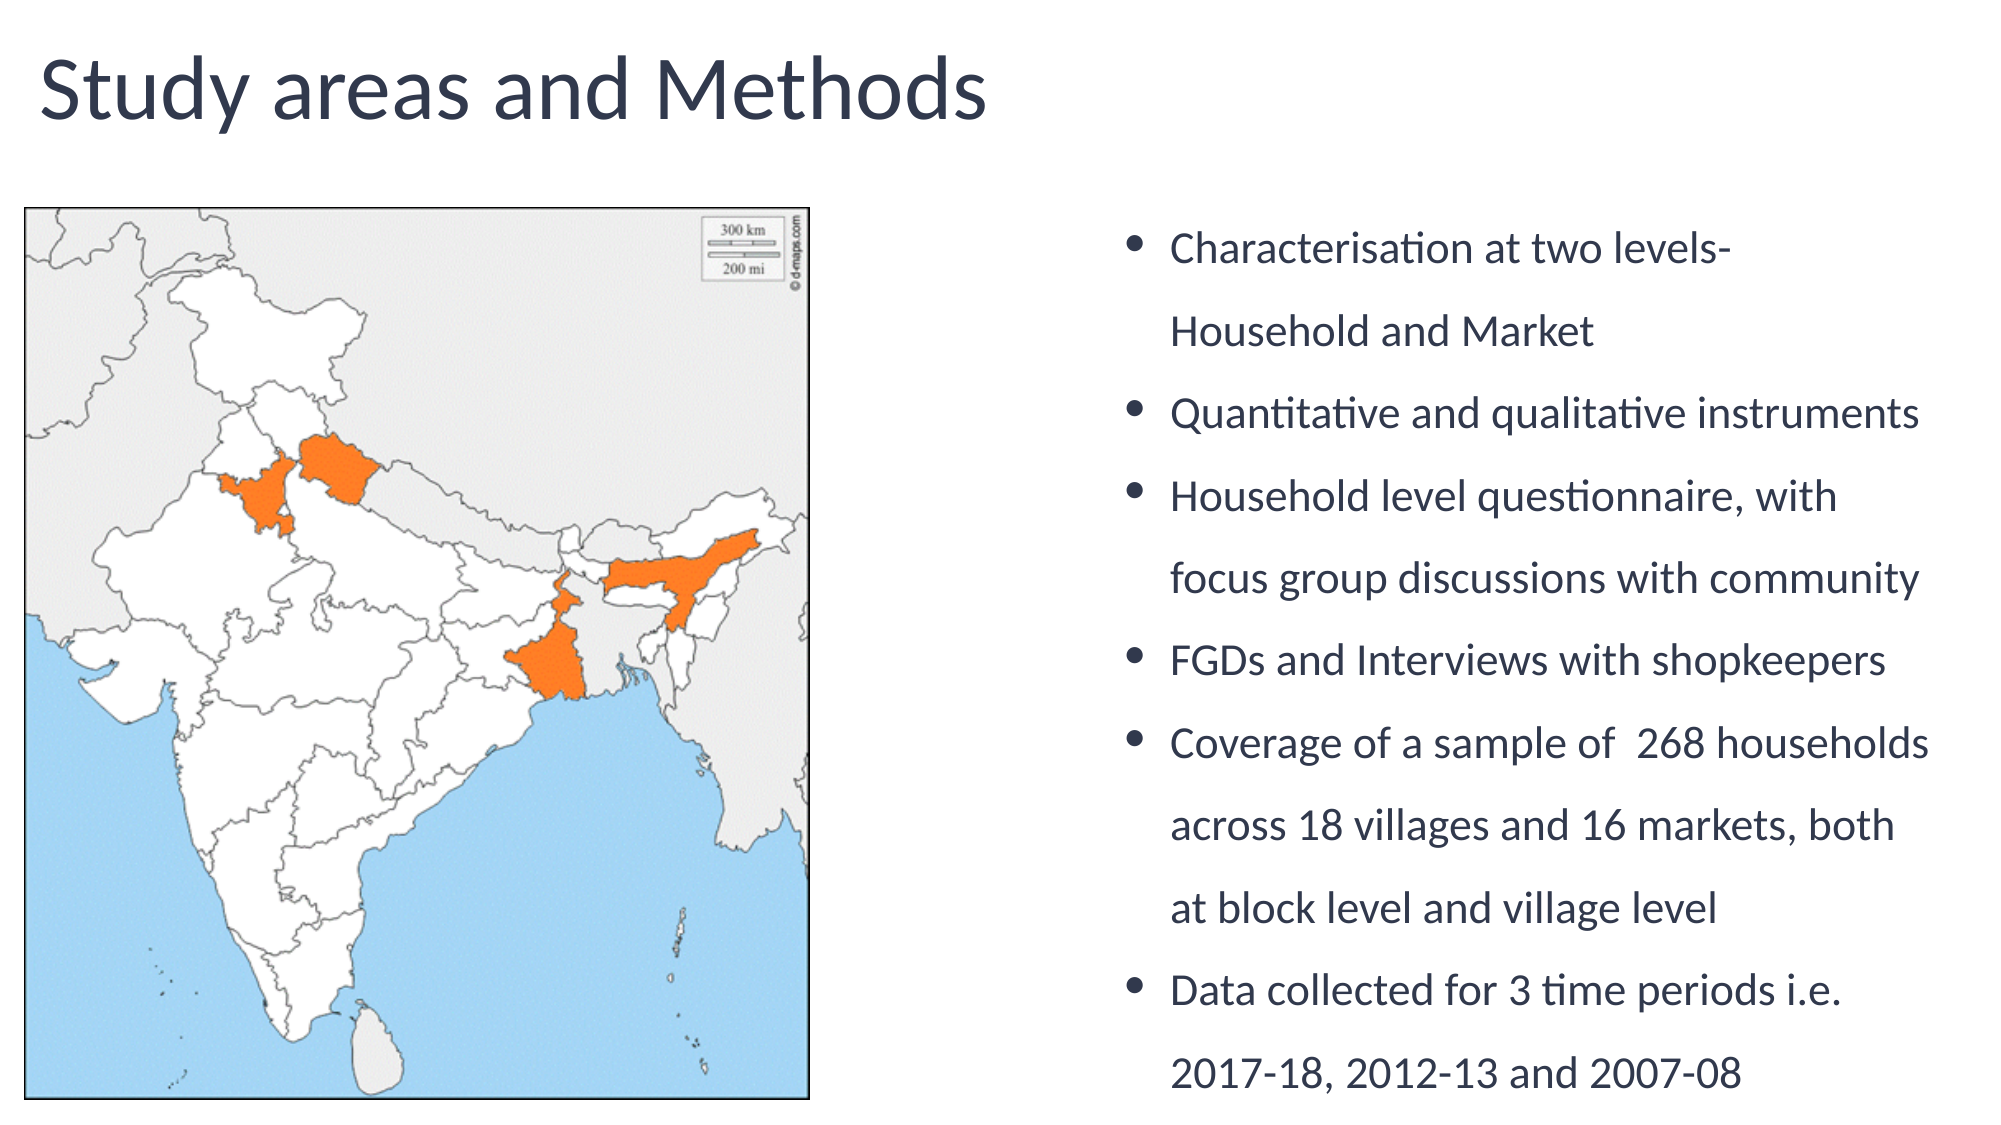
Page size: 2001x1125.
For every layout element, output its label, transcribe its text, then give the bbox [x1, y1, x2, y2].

picture [24, 207, 810, 1101]
title Study areas and Methods [24, 0, 1750, 181]
text_box Characterisation at two levels- Household and Market Quantitative and qualitative instruments Household level questionnaire, with focus group discussions with community FGDs and Interviews with shopkeepers Coverage of a sample of 268 households across 18 villages and 16 markets, both at block level and village level Data collected for 3 time periods i.e. 2017-18, 2012-13 and 2007-08 [1108, 182, 1957, 1075]
